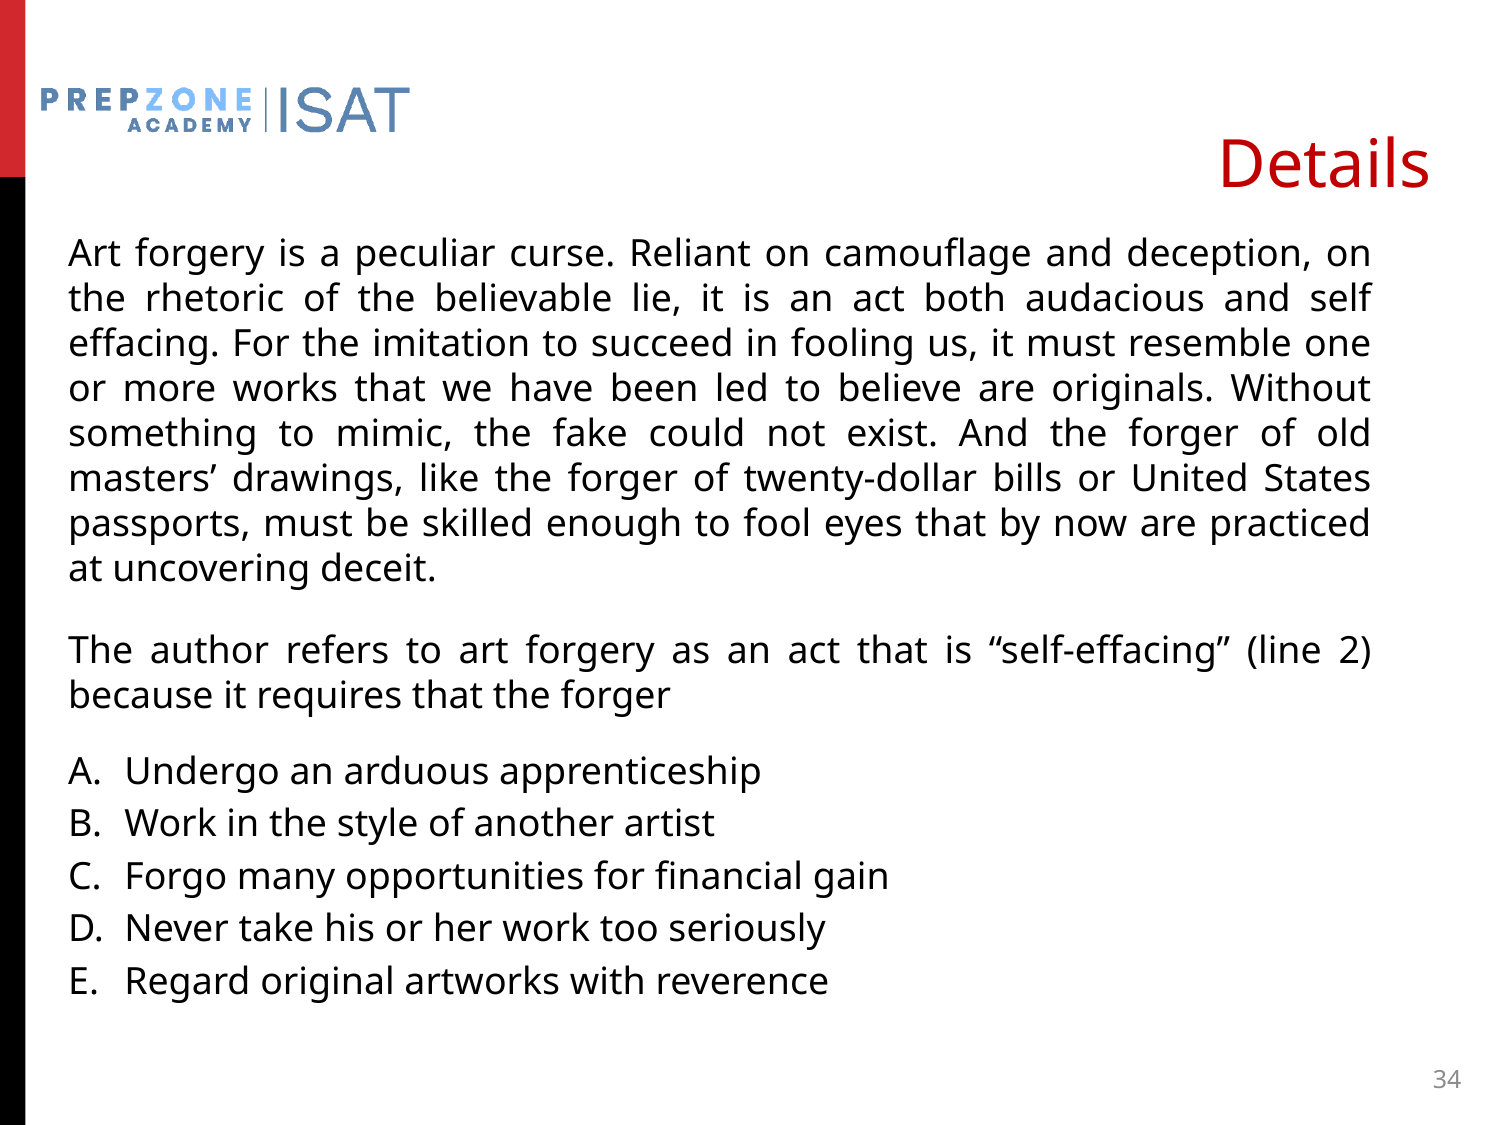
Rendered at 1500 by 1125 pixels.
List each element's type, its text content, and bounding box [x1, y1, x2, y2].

title Details [76, 46, 1447, 209]
slide_number 34 [1340, 1051, 1477, 1111]
picture [39, 76, 76, 154]
list Art forgery is a peculiar curse. Reliant on camouflage and deception, on the rhetoric of the believable lie, it is an act both audacious and self effacing. For the imitation to succeed in fooling us, it must resemble one or more works that we have been led to believe are originals. Without something to mimic, the fake could not exist. And the forger of old masters’ drawings, like the forger of twenty-dollar bills or United States passports, must be skilled enough to fool eyes that by now are practiced at uncovering deceit. The author refers to art forgery as an act that is “self-effacing” (line 2) because it requires that the forger Undergo an arduous apprenticeship Work in the style of another artist Forgo many opportunities for financial gain Never take his or her work too seriously Regard original artworks with reverence [53, 221, 1388, 1010]
